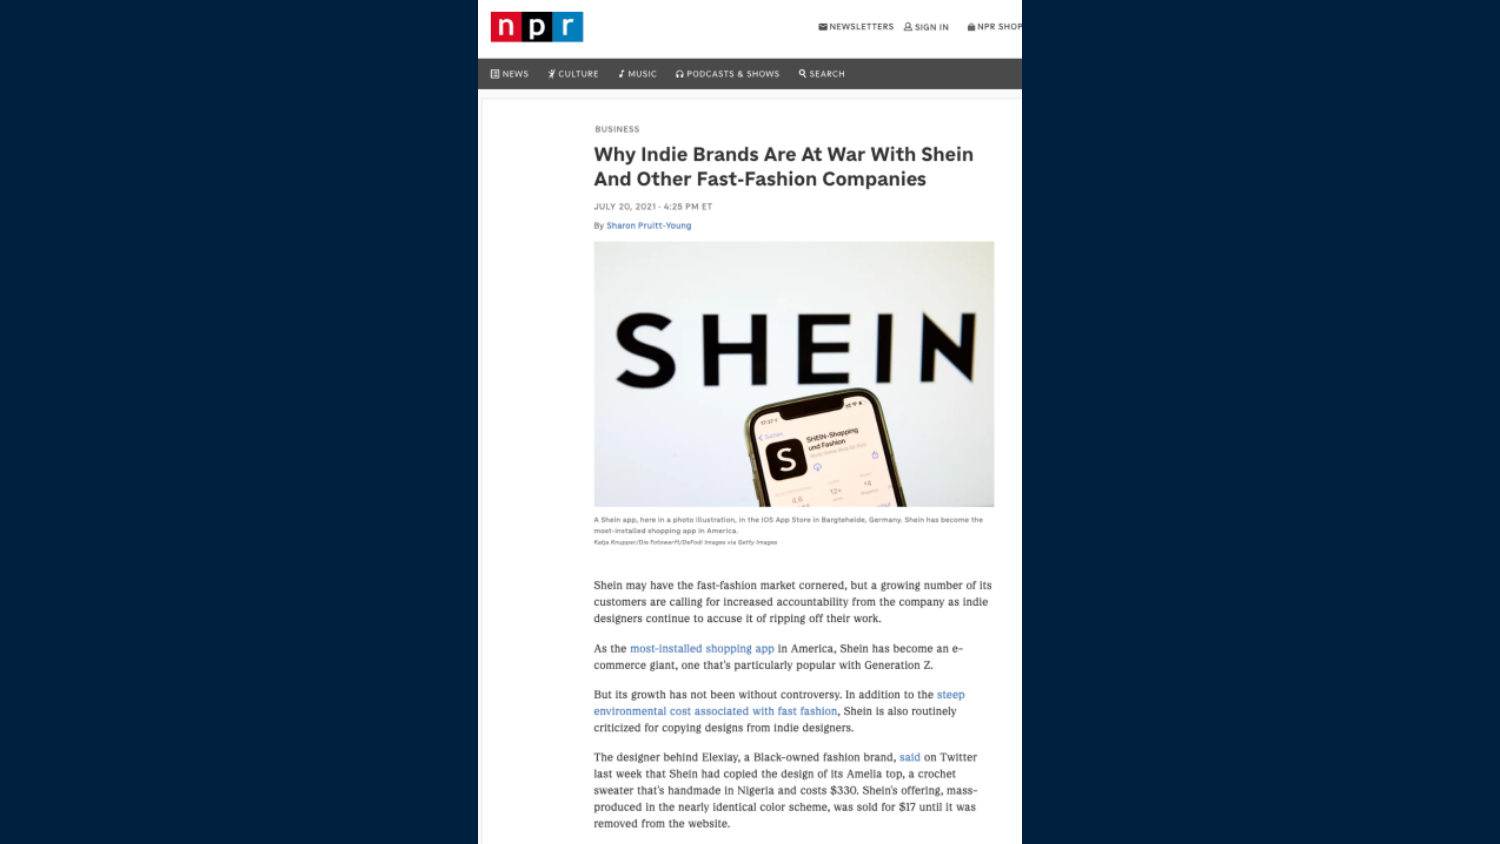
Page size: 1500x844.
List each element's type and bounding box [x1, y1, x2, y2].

picture [478, 0, 1022, 844]
